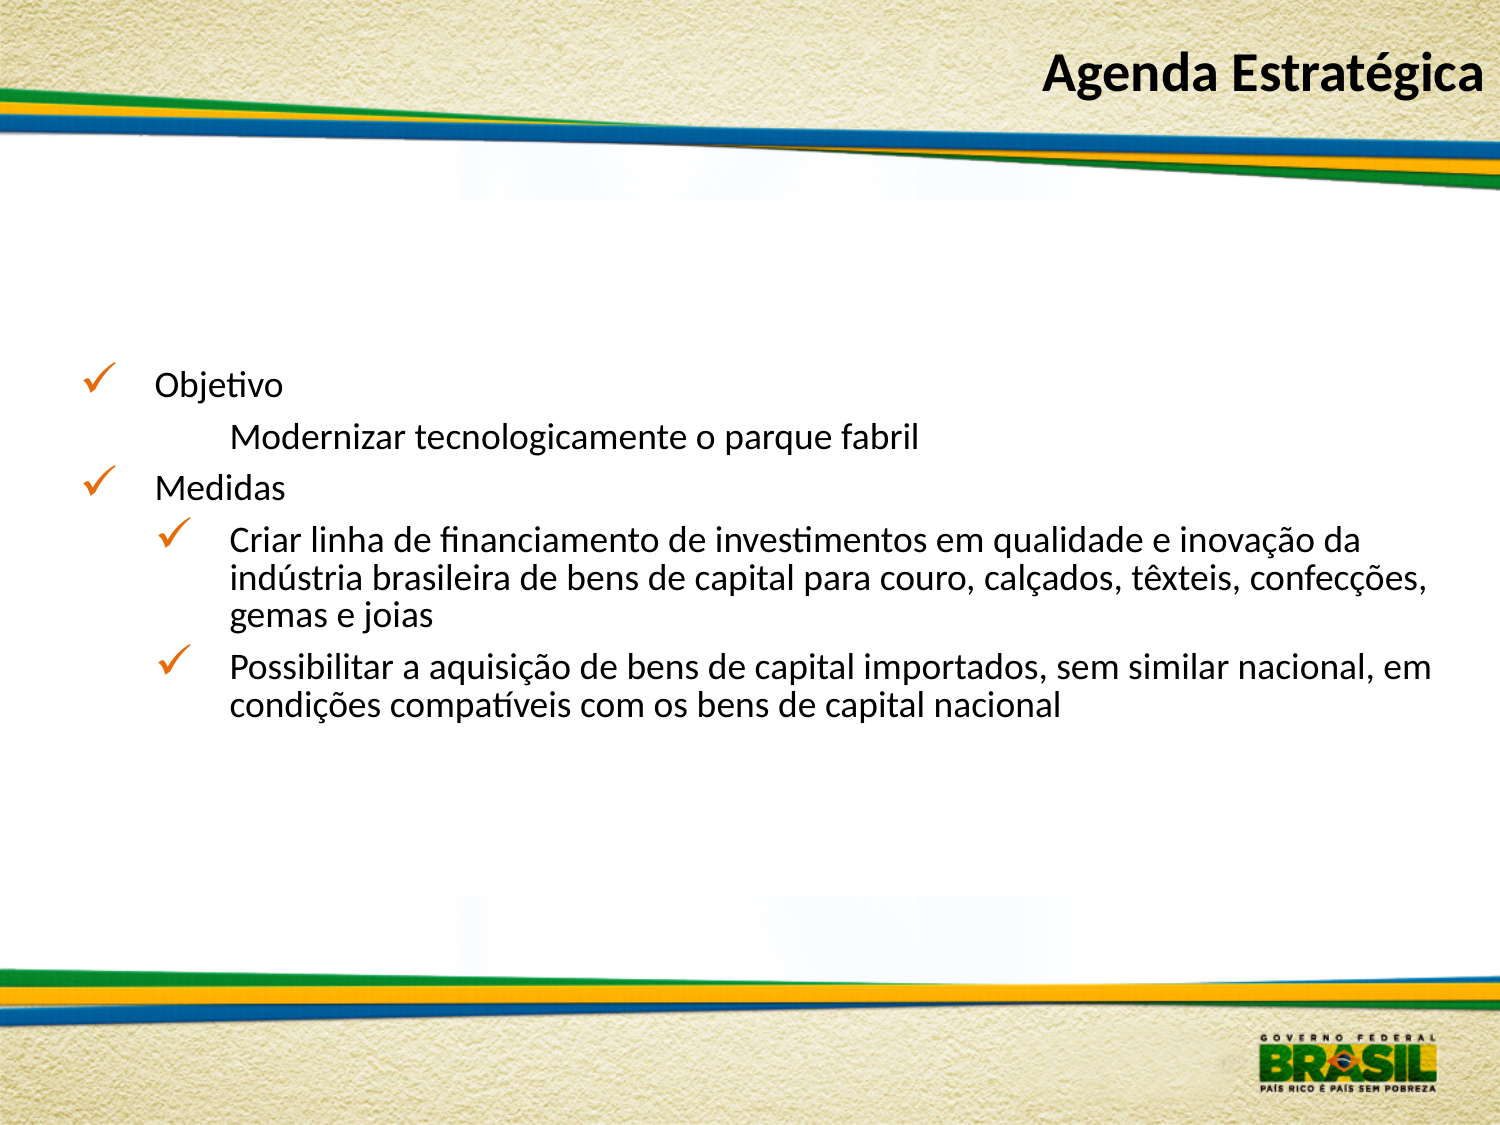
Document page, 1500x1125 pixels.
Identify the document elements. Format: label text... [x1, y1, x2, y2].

table_header Objetivo Modernizar tecnologicamente o parque fabril Medidas Criar linha de financiamento de investimentos em qualidade e inovação da indústria brasileira de bens de capital para couro, calçados, têxteis, confecções, gemas e joias Possibilitar a aquisição de bens de capital importados, sem similar nacional, em condições compatíveis com os bens de capital nacional [62, 206, 1447, 890]
title Agenda Estratégica [7, 27, 1500, 126]
picture [0, 117, 1500, 1125]
picture [0, 0, 1500, 114]
